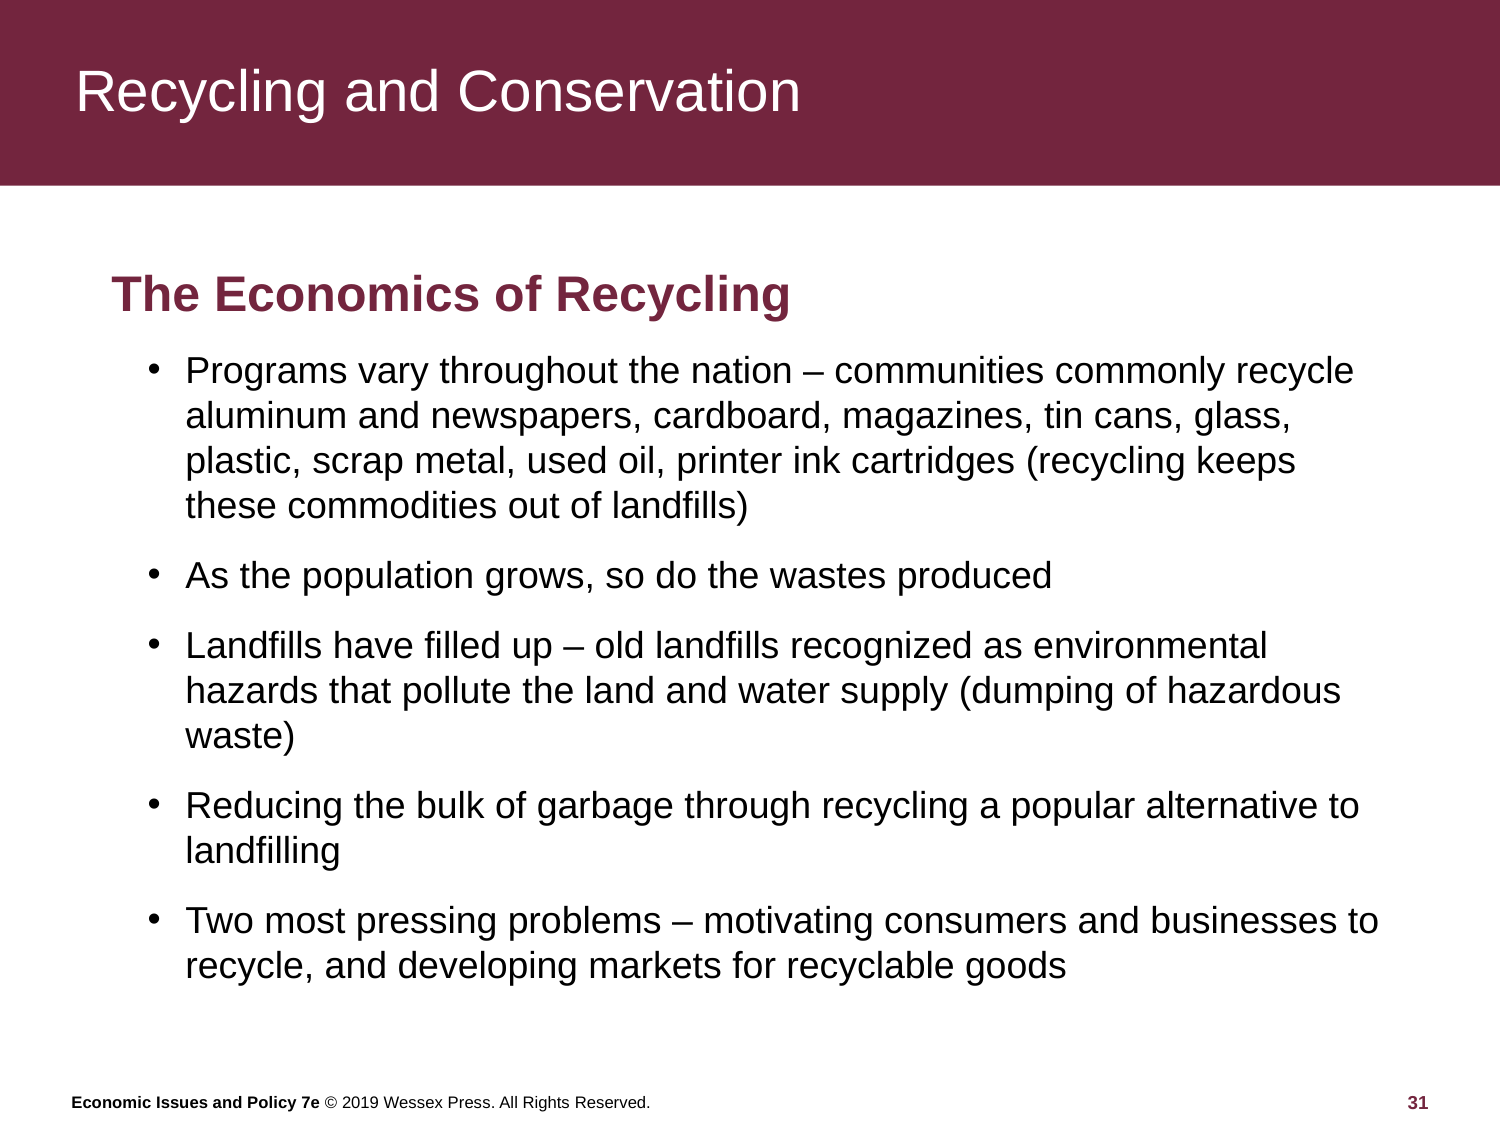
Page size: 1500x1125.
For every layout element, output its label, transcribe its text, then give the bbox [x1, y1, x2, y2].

list The Economics of Recycling Programs vary throughout the nation – communities commonly recycle aluminum and newspapers, cardboard, magazines, tin cans, glass, plastic, scrap metal, used oil, printer ink cartridges (recycling keeps these commodities out of landfills) As the population grows, so do the wastes produced Landfills have filled up – old landfills recognized as environmental hazards that pollute the land and water supply (dumping of hazardous waste) Reducing the bulk of garbage through recycling a popular alternative to landfilling Two most pressing problems – motivating consumers and businesses to recycle, and developing markets for recyclable goods [109, 261, 1392, 1014]
title Recycling and Conservation [0, 0, 1500, 186]
